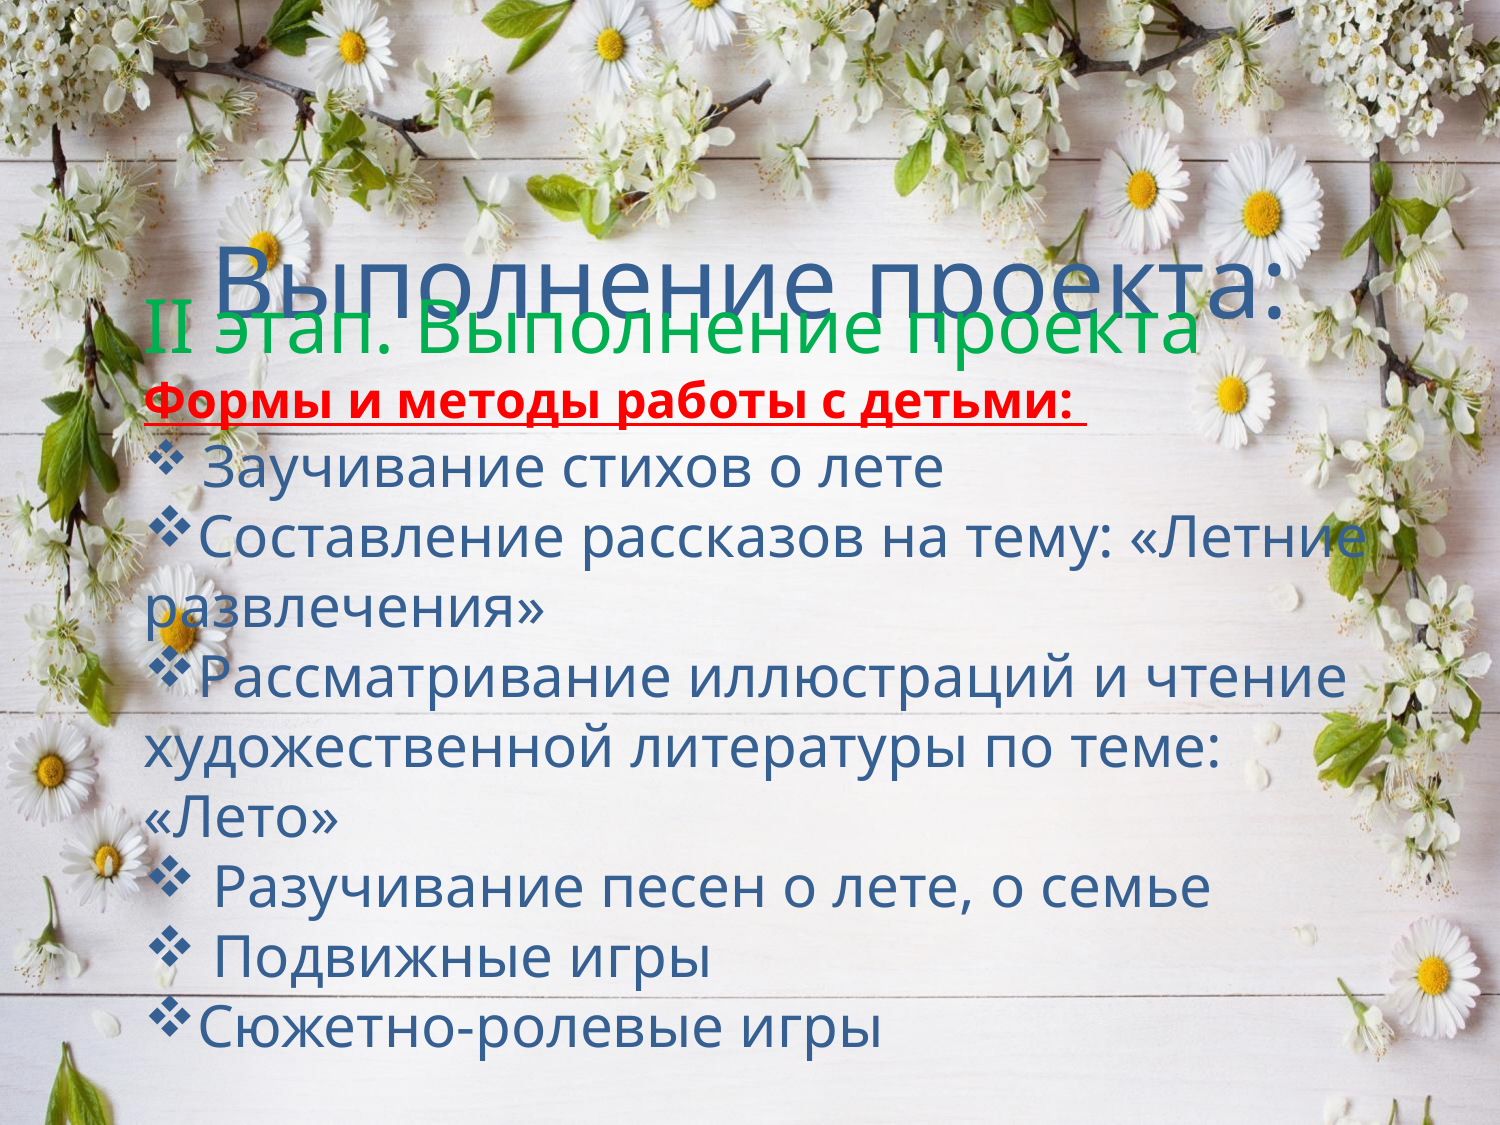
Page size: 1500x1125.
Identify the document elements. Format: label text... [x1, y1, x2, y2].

picture [0, 0, 1500, 1125]
text_box II этап. Выполнение проекта Формы и методы работы с детьми: Заучивание стихов о лете Составление рассказов на тему: «Летние развлечения» Рассматривание иллюстраций и чтение художественной литературы по теме: «Лето» Разучивание песен о лете, о семье Подвижные игры Сюжетно-ролевые игры [128, 271, 1430, 1067]
text_box Выполнение проекта: [81, 210, 1418, 406]
